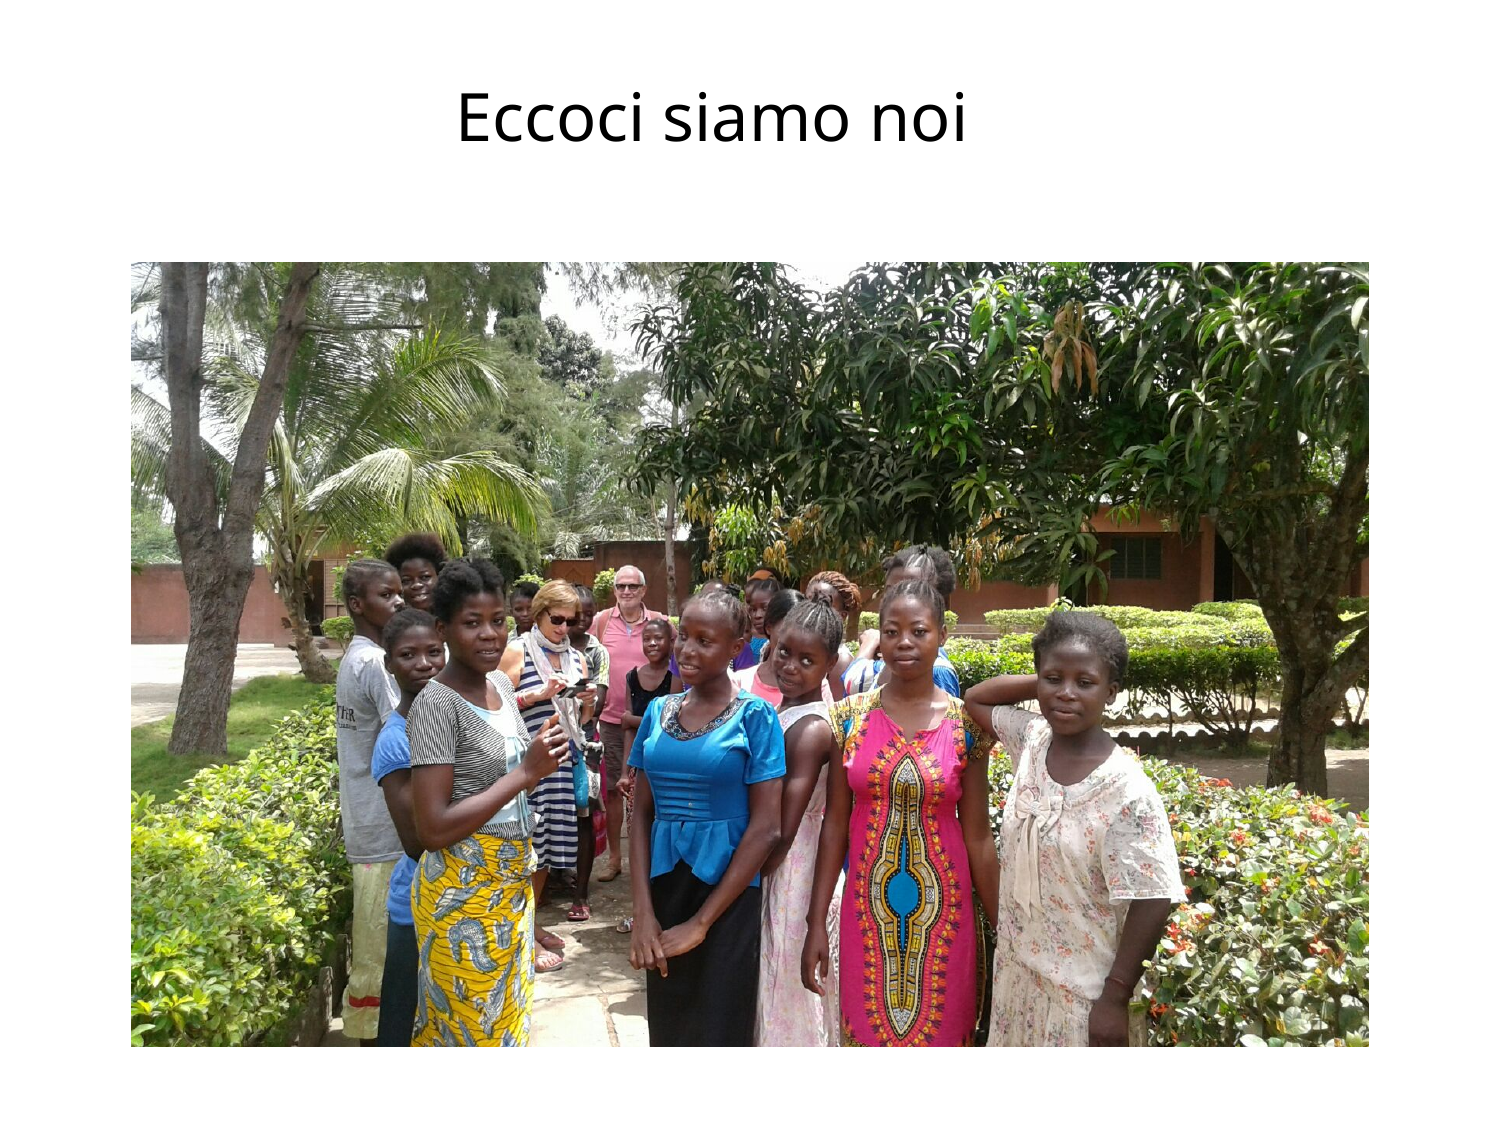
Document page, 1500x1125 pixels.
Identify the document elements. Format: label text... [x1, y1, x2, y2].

title Eccoci siamo noi [75, 45, 1425, 185]
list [130, 262, 1369, 1048]
